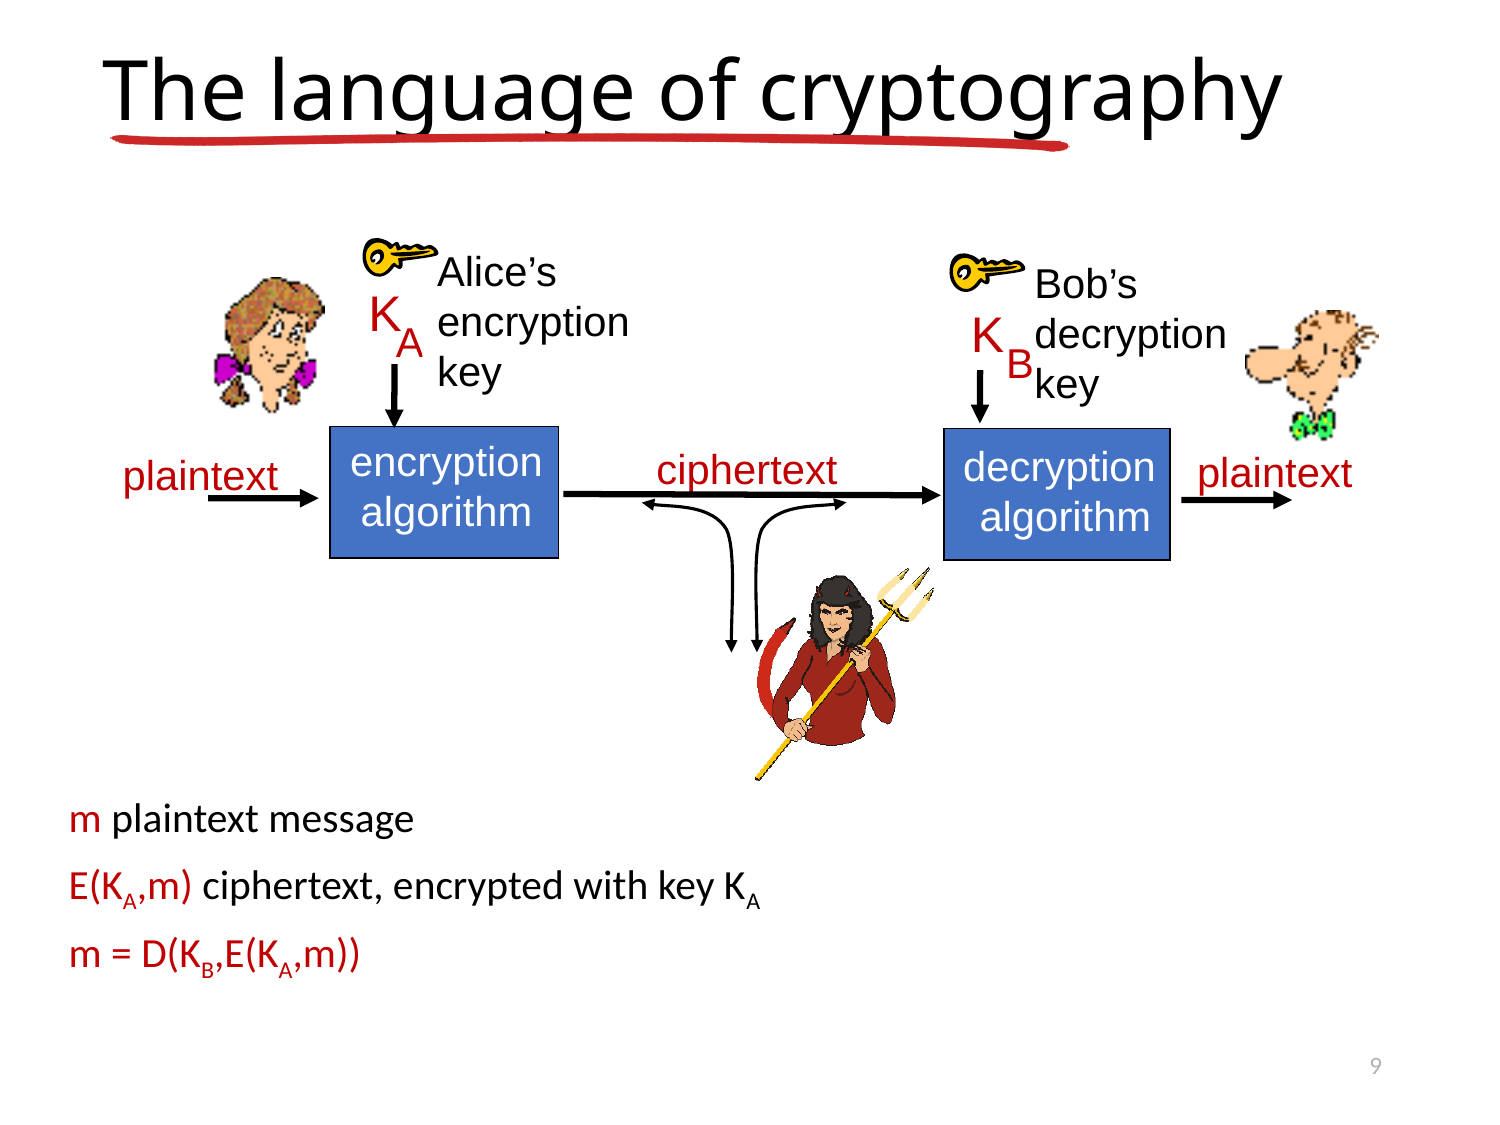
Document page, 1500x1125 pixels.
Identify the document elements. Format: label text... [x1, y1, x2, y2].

title The language of cryptography [87, 0, 1363, 188]
picture [105, 128, 1081, 158]
slide_number 9 [1059, 1042, 1397, 1103]
list m plaintext message E(KA,m) ciphertext, encrypted with key KA m = D(KB,E(KA,m)) [53, 789, 1402, 987]
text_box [106, 237, 1379, 781]
